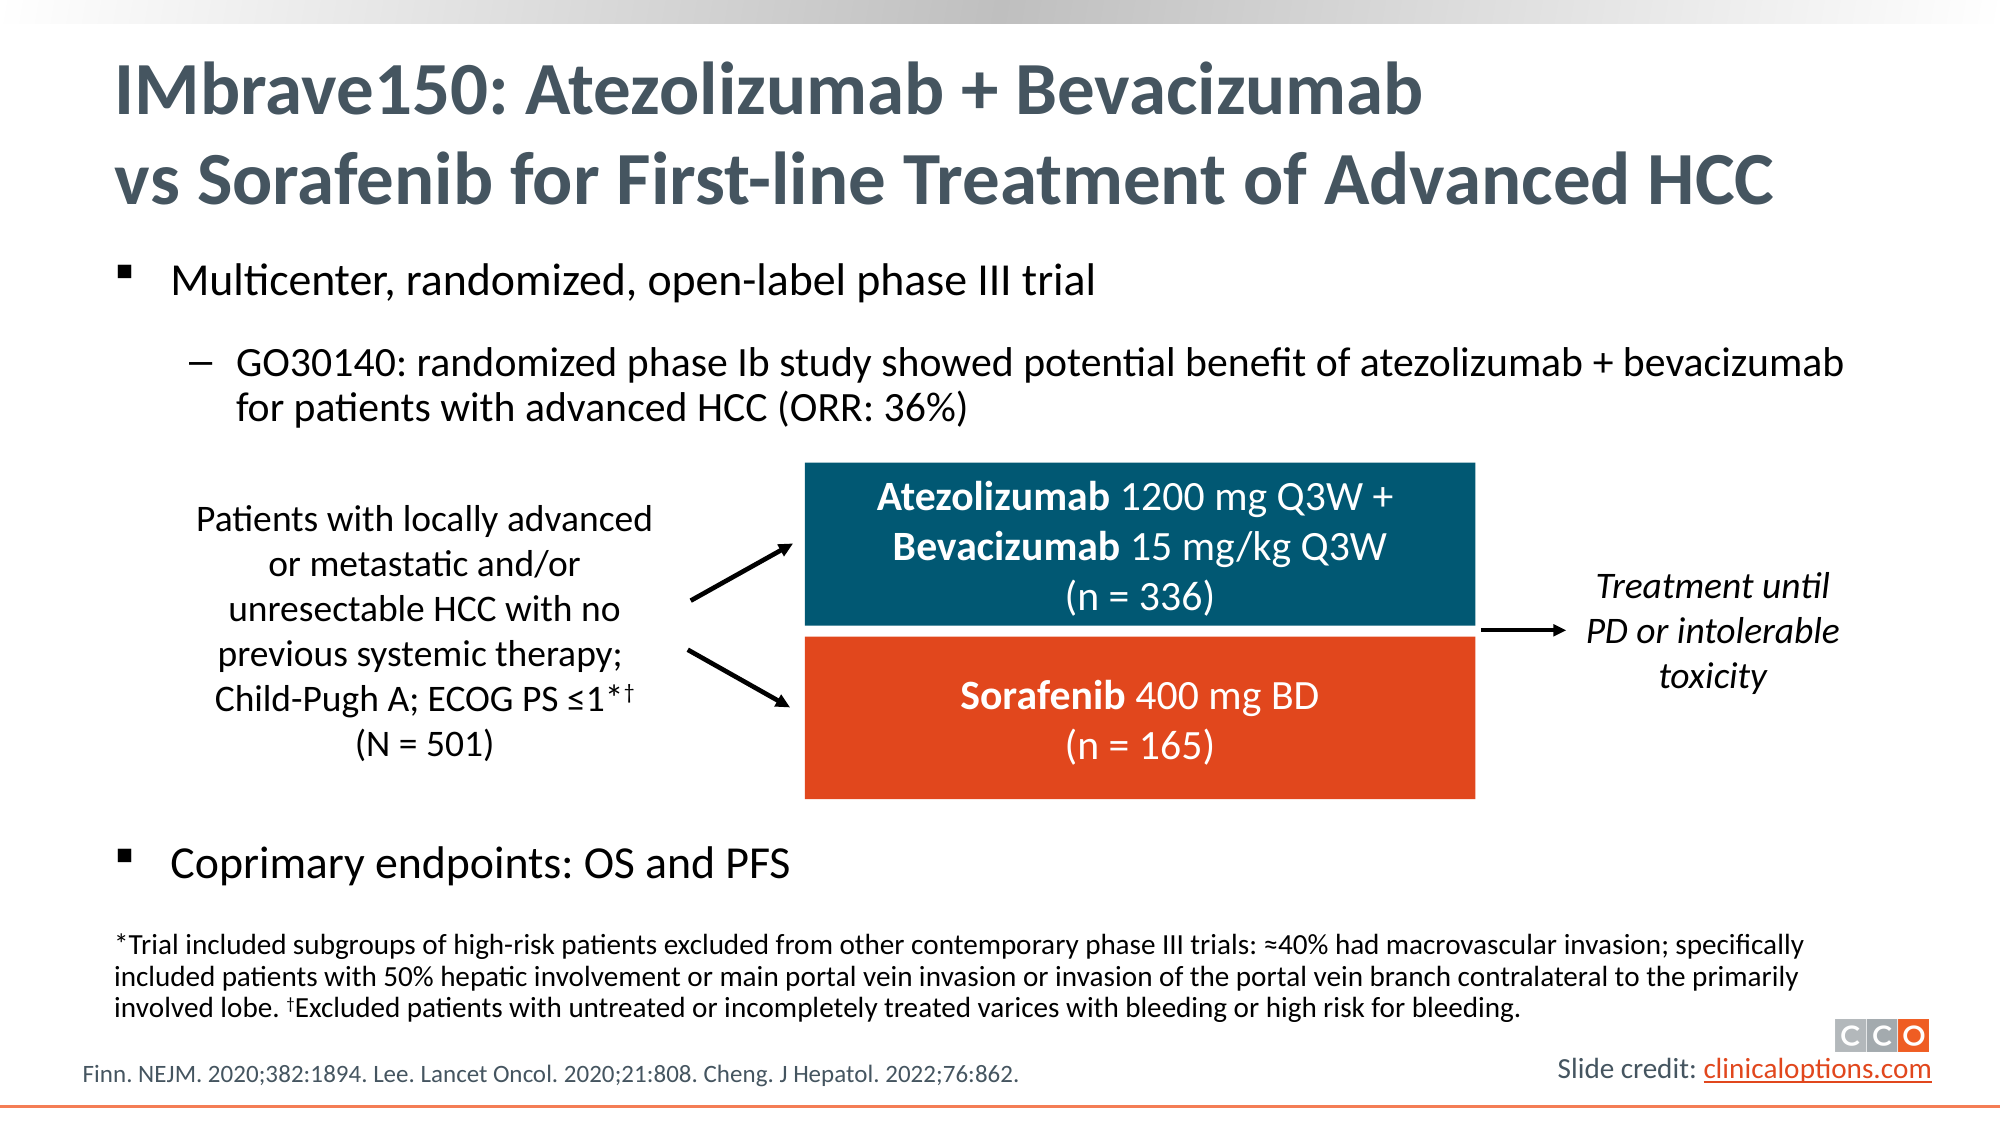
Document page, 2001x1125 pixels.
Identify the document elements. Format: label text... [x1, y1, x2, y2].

text_box Treatment until PD or intolerable toxicity [1564, 481, 1862, 776]
text_box Coprimary endpoints: OS and PFS [99, 831, 1884, 922]
text_box *Trial included subgroups of high-risk patients excluded from other contemporary phase III trials: ≈40% had macrovascular invasion; specifically included patients with 50% hepatic involvement or main portal vein invasion or invasion of the portal vein branch contralateral to the primarily involved lobe. †Excluded patients with untreated or incompletely treated varices with bleeding or high risk for bleeding. [99, 922, 1916, 1050]
text_box Finn. NEJM. 2020;382:1894. Lee. Lancet Oncol. 2020;21:808. Cheng. J Hepatol. 2022;76:862. [67, 1050, 1382, 1095]
list Multicenter, randomized, open-label phase III trial GO30140: randomized phase Ib study showed potential benefit of atezolizumab + bevacizumab for patients with advanced HCC (ORR: 36%) [99, 248, 1884, 831]
title IMbrave150: Atezolizumab + Bevacizumab vs Sorafenib for First-line Treatment of Advanced HCC [100, 39, 1884, 220]
text_box Sorafenib 400 mg BD (n = 165) [804, 636, 1476, 800]
text_box [687, 649, 790, 708]
text_box Patients with locally advanced or metastatic and/or unresectable HCC with no previous systemic therapy; Child-Pugh A; ECOG PS ≤1*† (N = 501) [176, 468, 673, 789]
text_box [690, 543, 793, 601]
picture [1835, 1019, 1929, 1052]
text_box Atezolizumab 1200 mg Q3W + Bevacizumab 15 mg/kg Q3W (n = 336) [804, 462, 1476, 626]
